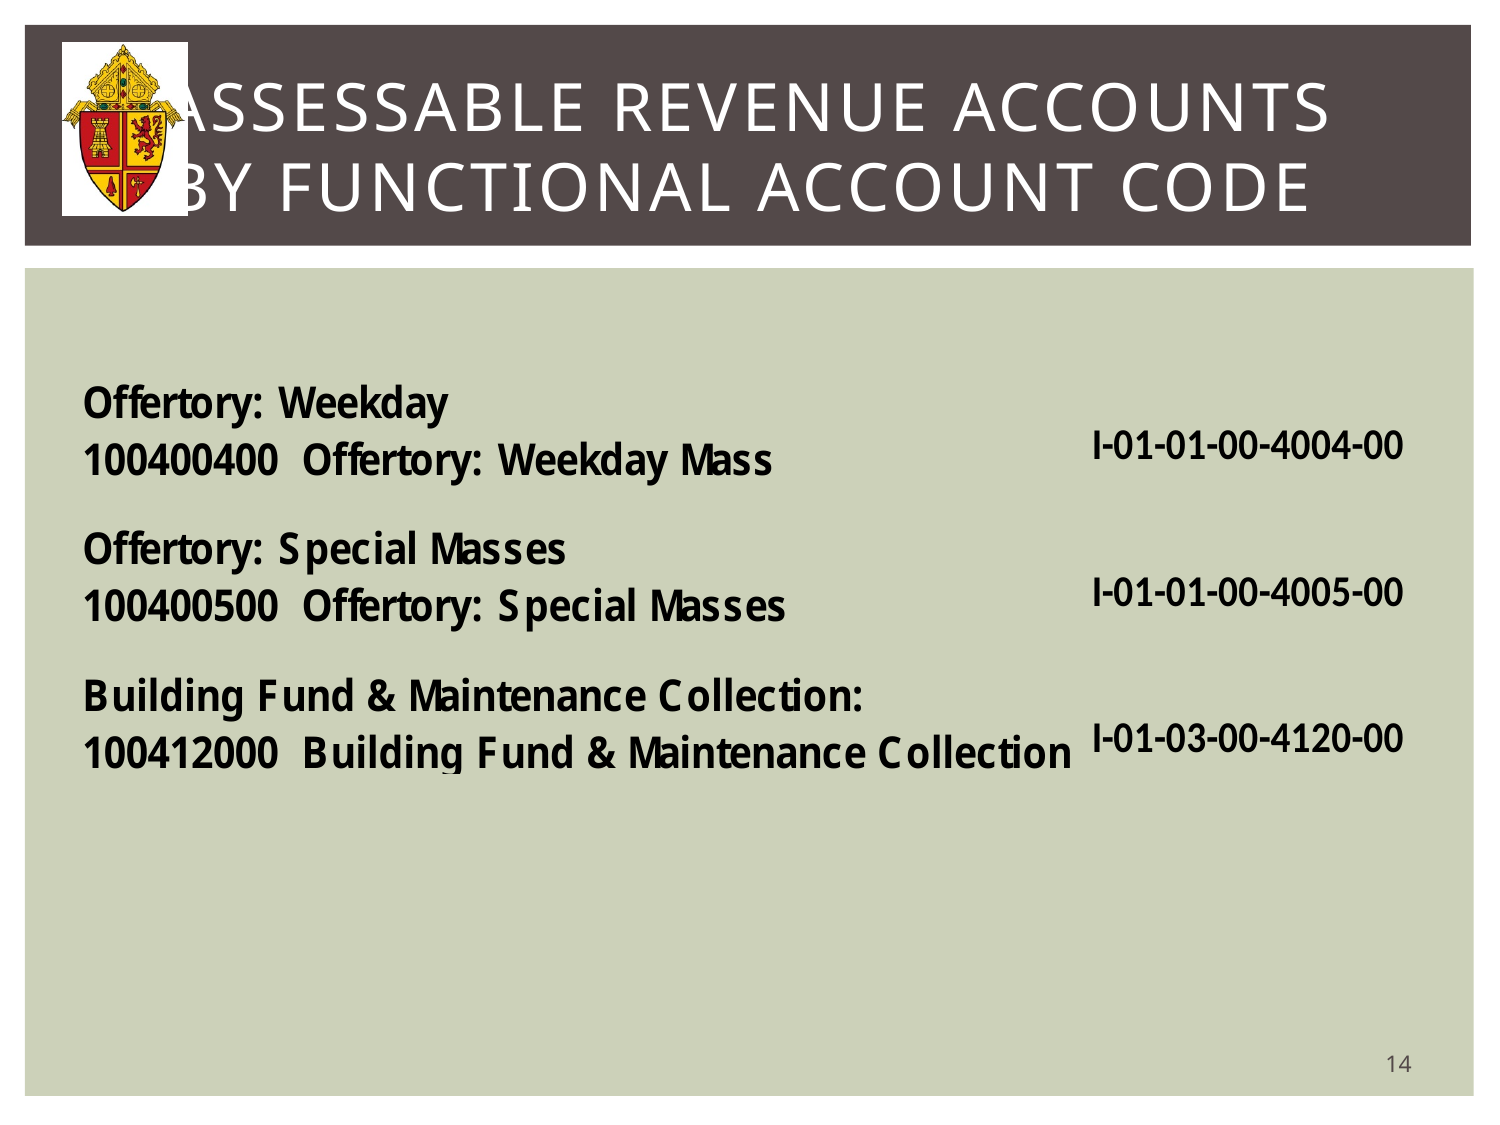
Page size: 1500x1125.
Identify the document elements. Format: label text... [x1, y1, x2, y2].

title Assessable revenue accounts by Functional Account Code [62, 58, 1438, 232]
slide_number 14 [1349, 1041, 1448, 1089]
picture [62, 42, 188, 217]
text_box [74, 366, 1426, 776]
